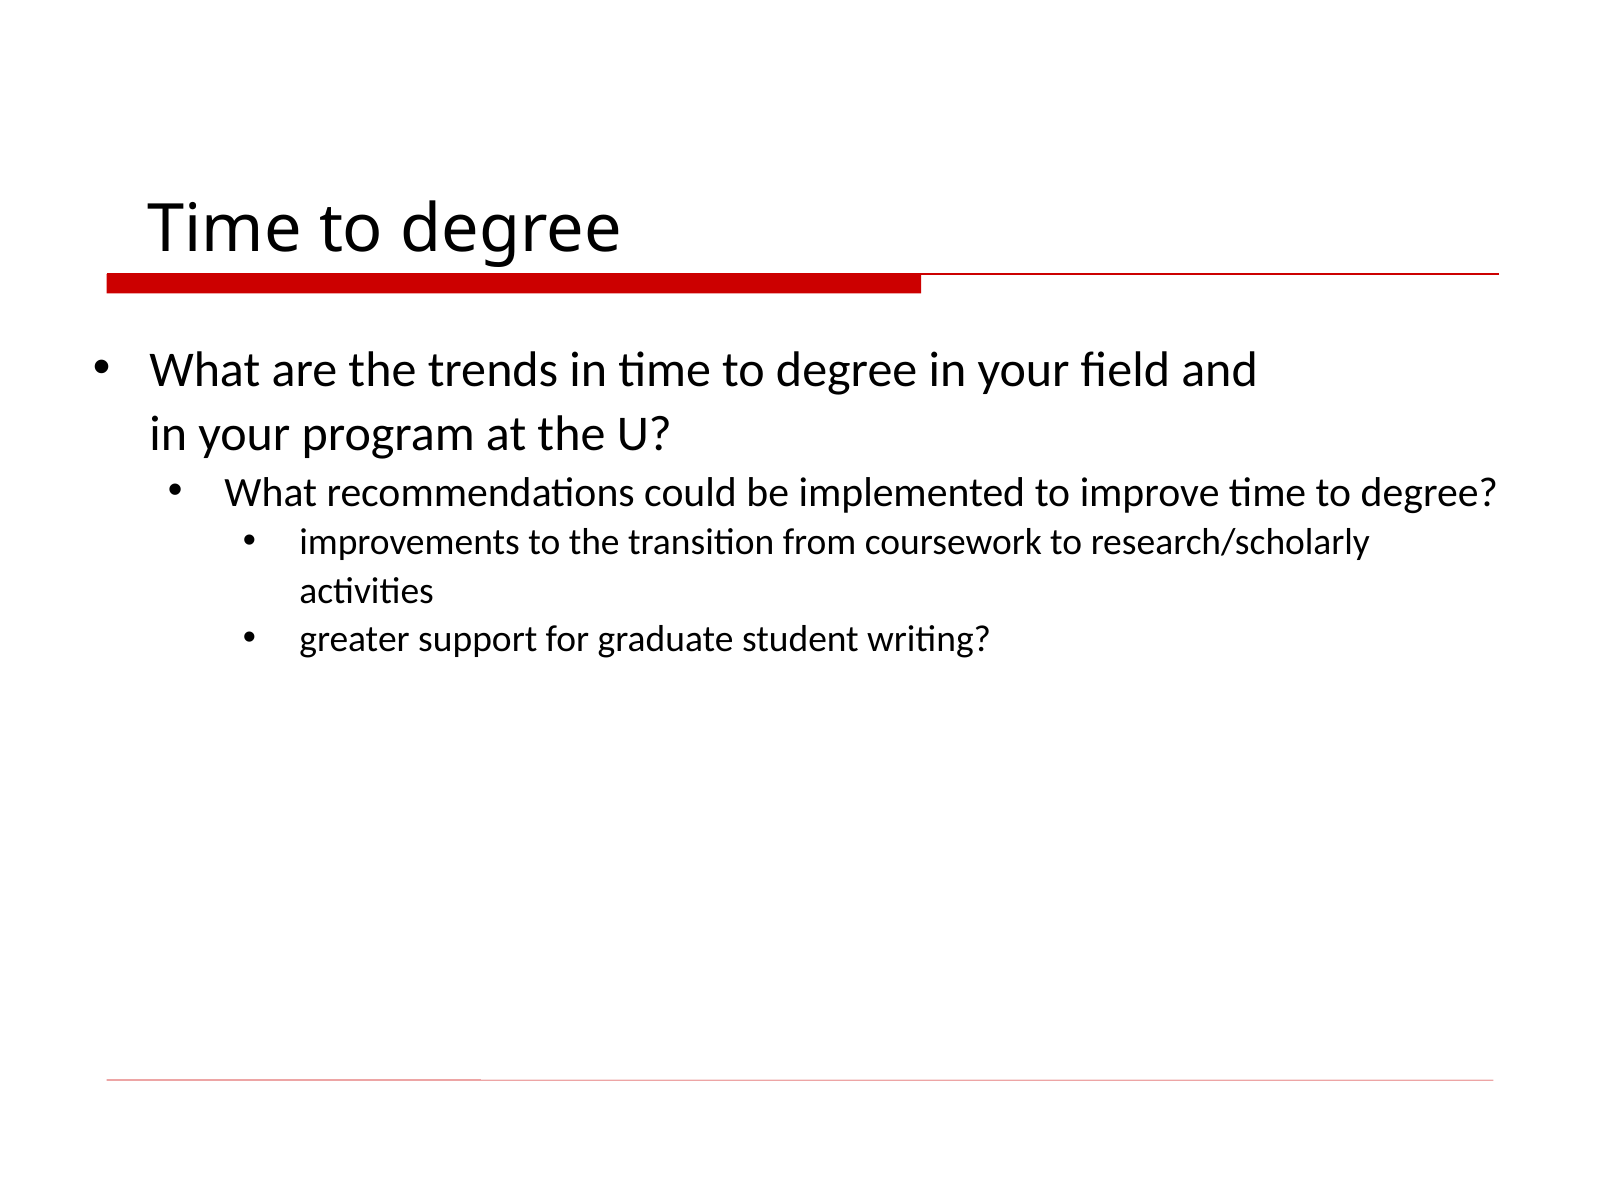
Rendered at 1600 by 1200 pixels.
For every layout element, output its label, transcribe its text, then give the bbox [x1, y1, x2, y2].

text_box Time to degree [132, 177, 638, 273]
text_box What are the trends in time to degree in your field and in your program at the U? What recommendations could be implemented to improve time to degree? improvements to the transition from coursework to research/scholarly activities greater support for graduate student writing? [78, 325, 1521, 731]
